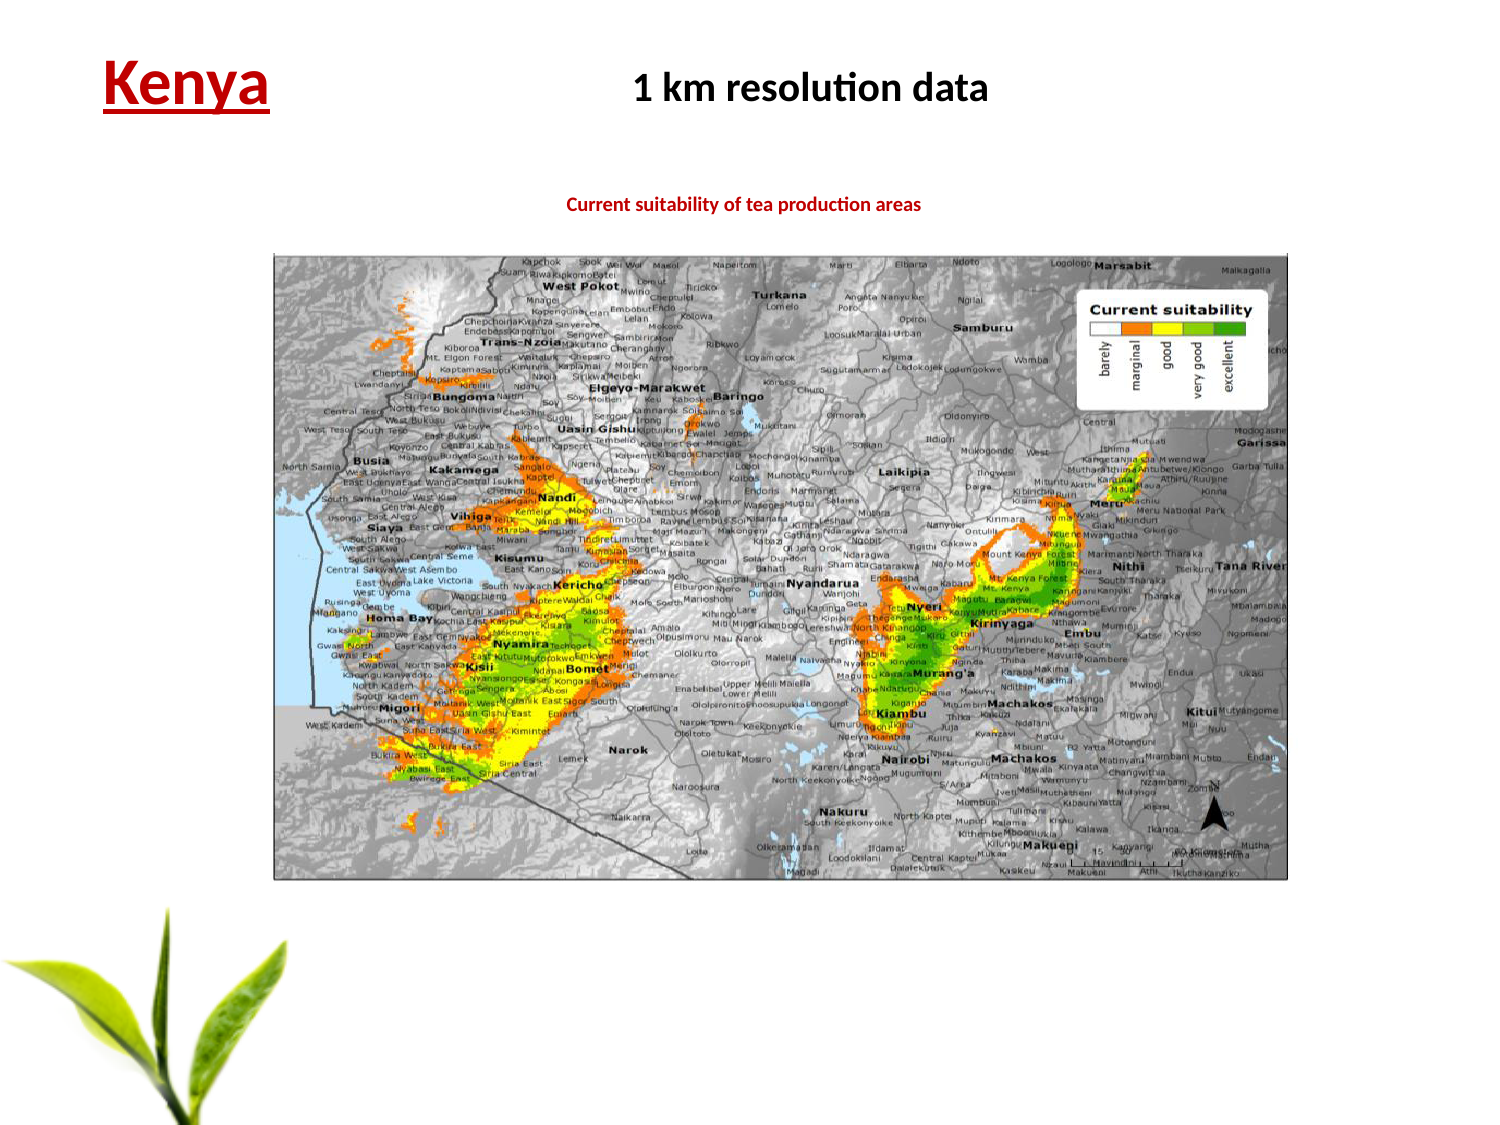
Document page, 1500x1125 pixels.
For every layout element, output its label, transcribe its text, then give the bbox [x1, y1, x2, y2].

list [252, 252, 1313, 895]
text_box Kenya [88, 30, 396, 126]
picture [0, 902, 291, 1125]
title Current suitability of tea production areas [243, 174, 1257, 225]
text_box 1 km resolution data [617, 52, 1254, 118]
